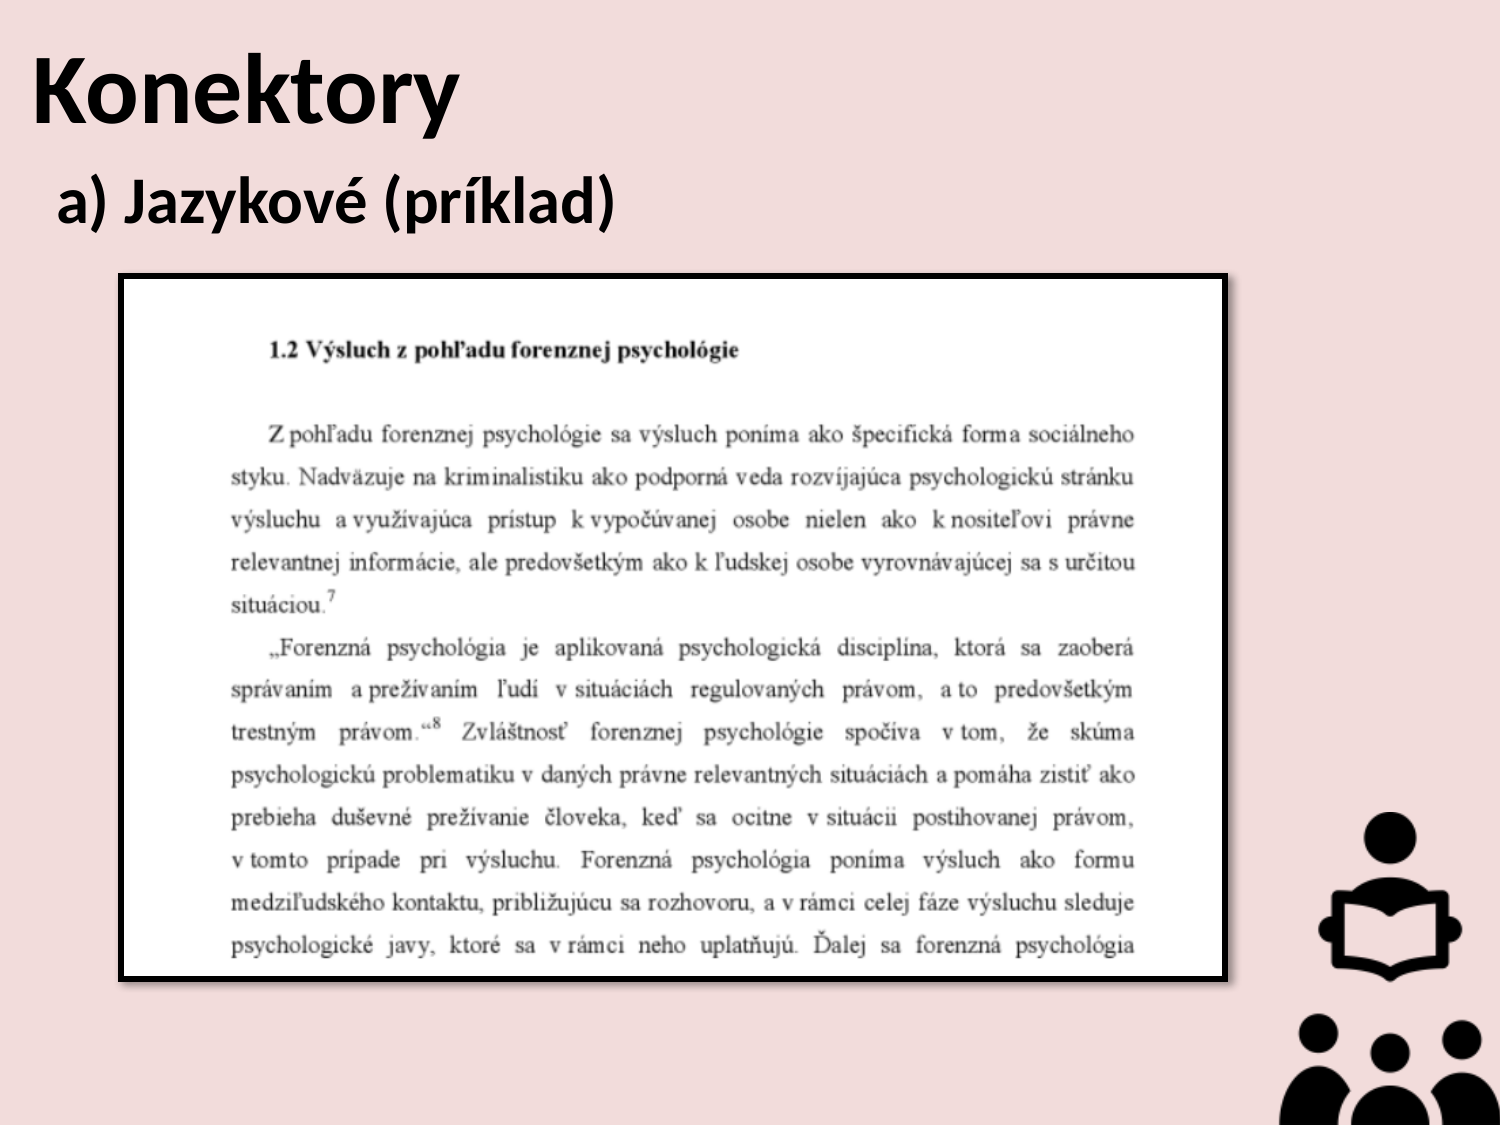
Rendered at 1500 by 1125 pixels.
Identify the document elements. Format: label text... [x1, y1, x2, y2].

picture [1233, 812, 1500, 1125]
text_box Konektory [17, 16, 1500, 151]
picture [123, 278, 1223, 977]
text_box a) Jazykové (príklad) [41, 148, 715, 244]
